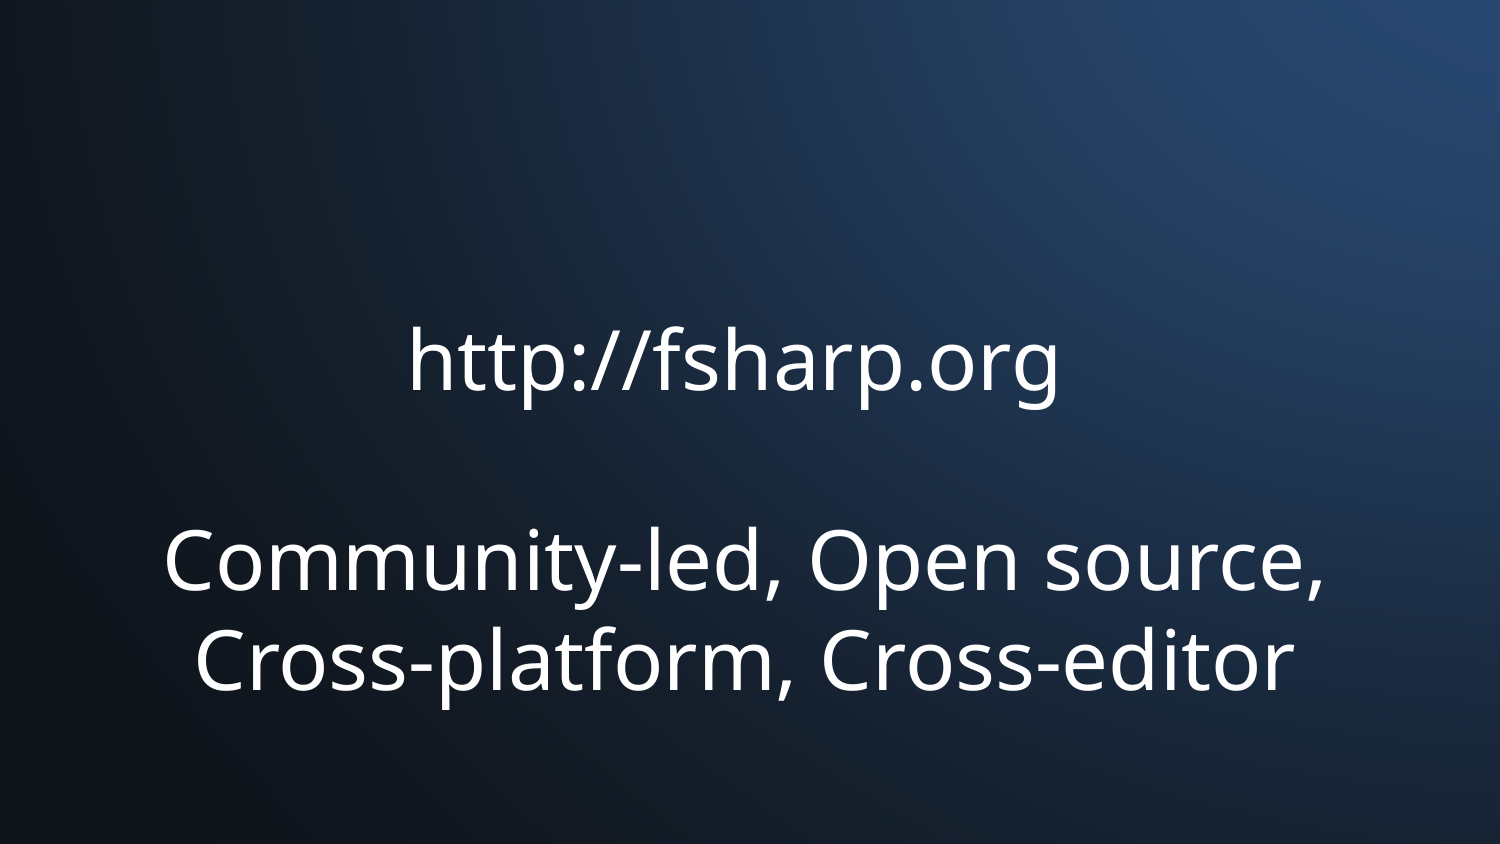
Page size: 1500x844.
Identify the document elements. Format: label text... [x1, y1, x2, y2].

title http://fsharp.org Community-led, Open source, Cross-platform, Cross-editor [57, 200, 1433, 401]
picture [0, 0, 1500, 844]
